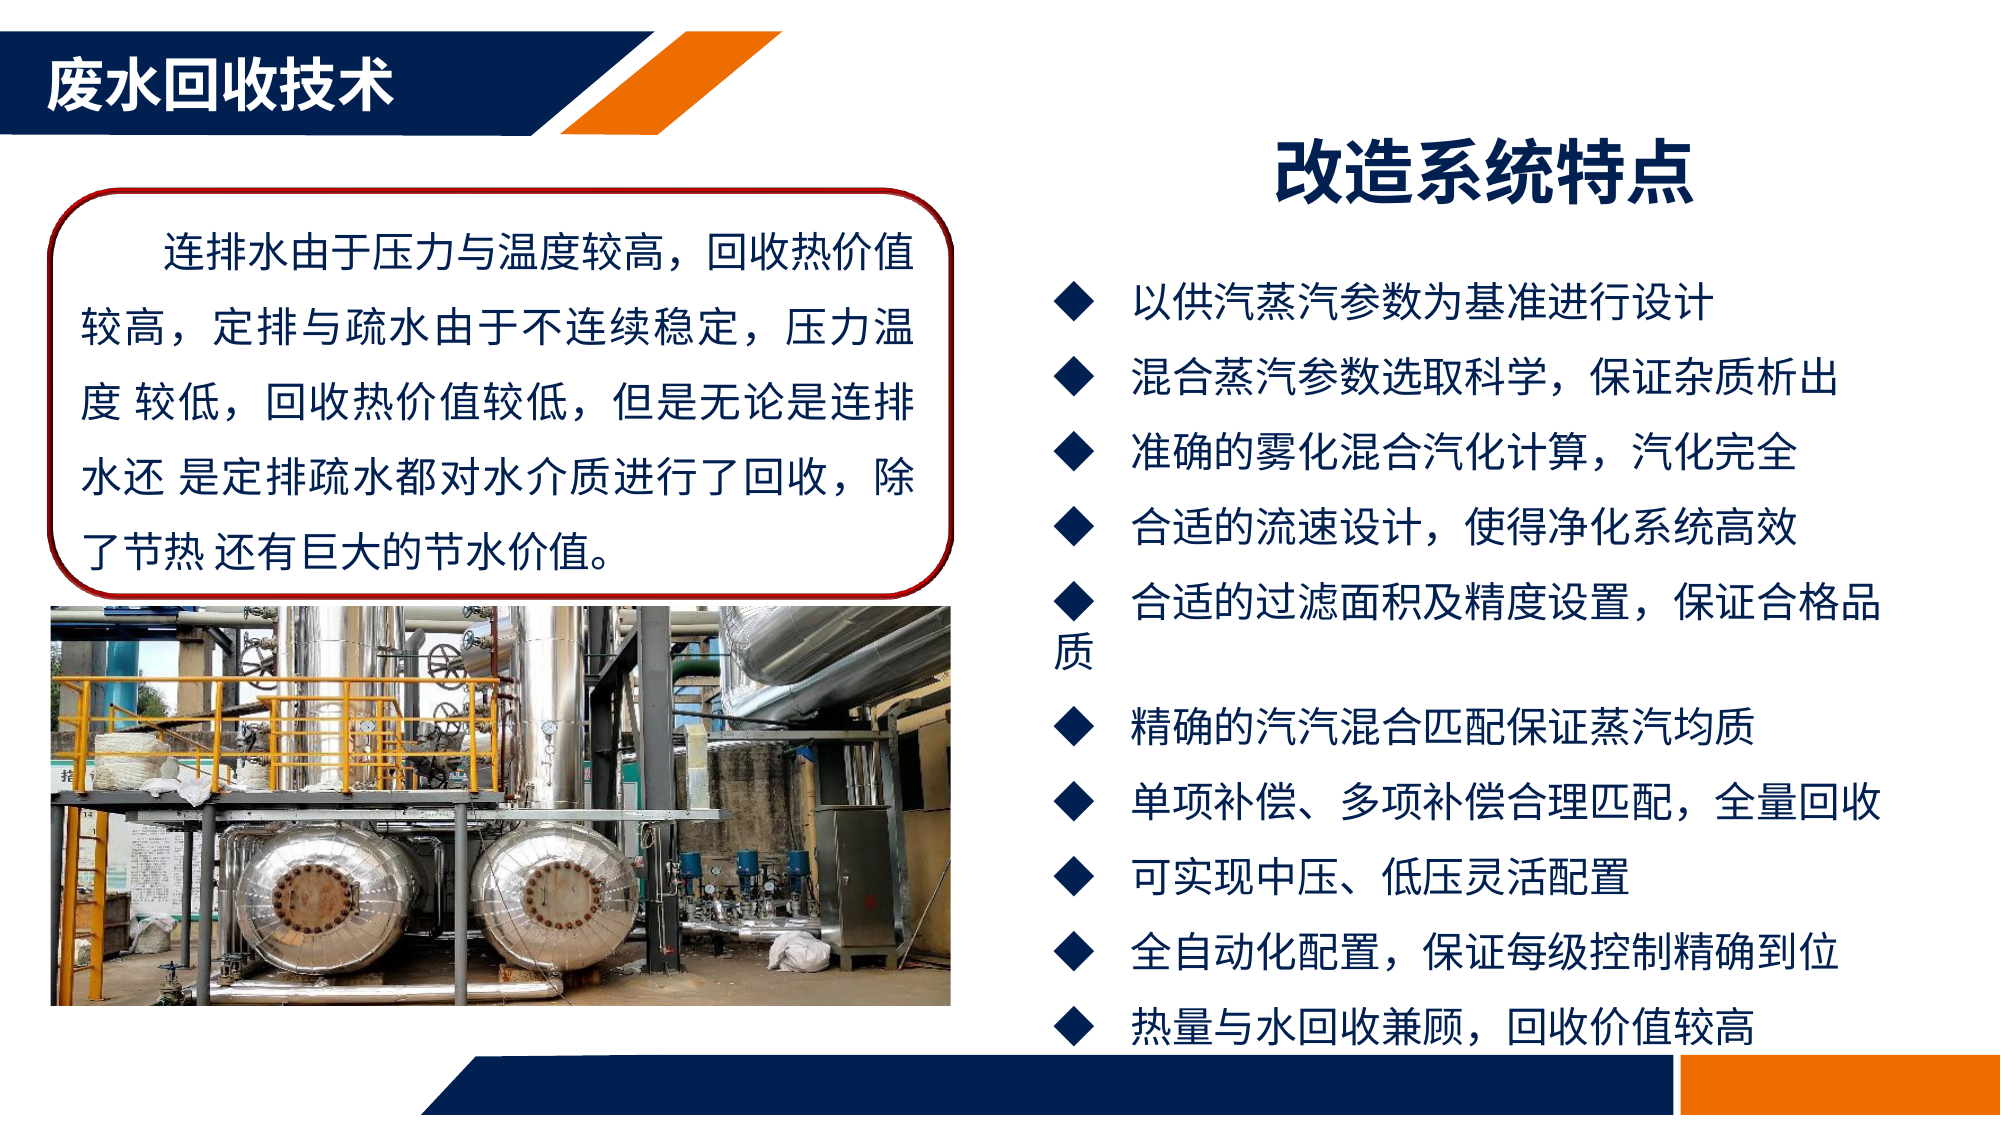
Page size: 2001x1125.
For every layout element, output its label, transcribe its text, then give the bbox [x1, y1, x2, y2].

text_box [46, 187, 955, 600]
text_box [1678, 1053, 2000, 1117]
text_box [419, 1052, 661, 1117]
text_box [658, 1053, 1675, 1117]
text_box ◆ 以供汽蒸汽参数为基准进行设计 ◆ 混合蒸汽参数选取科学，保证杂质析出 ◆ 准确的雾化混合汽化计算，汽化完全 ◆ 合适的流速设计，使得净化系统高效 ◆ 合适的过滤面积及精度设置，保证合格品质 ◆ 精确的汽汽混合匹配保证蒸汽均质 ◆ 单项补偿、多项补偿合理匹配，全量回收 ◆ 可实现中压、低压灵活配置 ◆ 全自动化配置，保证每级控制精确到位 ◆ 热量与水回收兼顾，回收价值较高 [1051, 275, 1919, 1051]
text_box 连排水由于压力与温度较高，回收热价值 较高，定排与疏水由于不连续稳定，压力温度 较低，回收热价值较低，但是无论是连排水还 是定排疏水都对水介质进行了回收，除了节热 还有巨大的节水价值。 [78, 200, 917, 576]
text_box [50, 606, 951, 1006]
text_box 改造系统特点 [1051, 127, 1919, 213]
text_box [0, 31, 783, 136]
